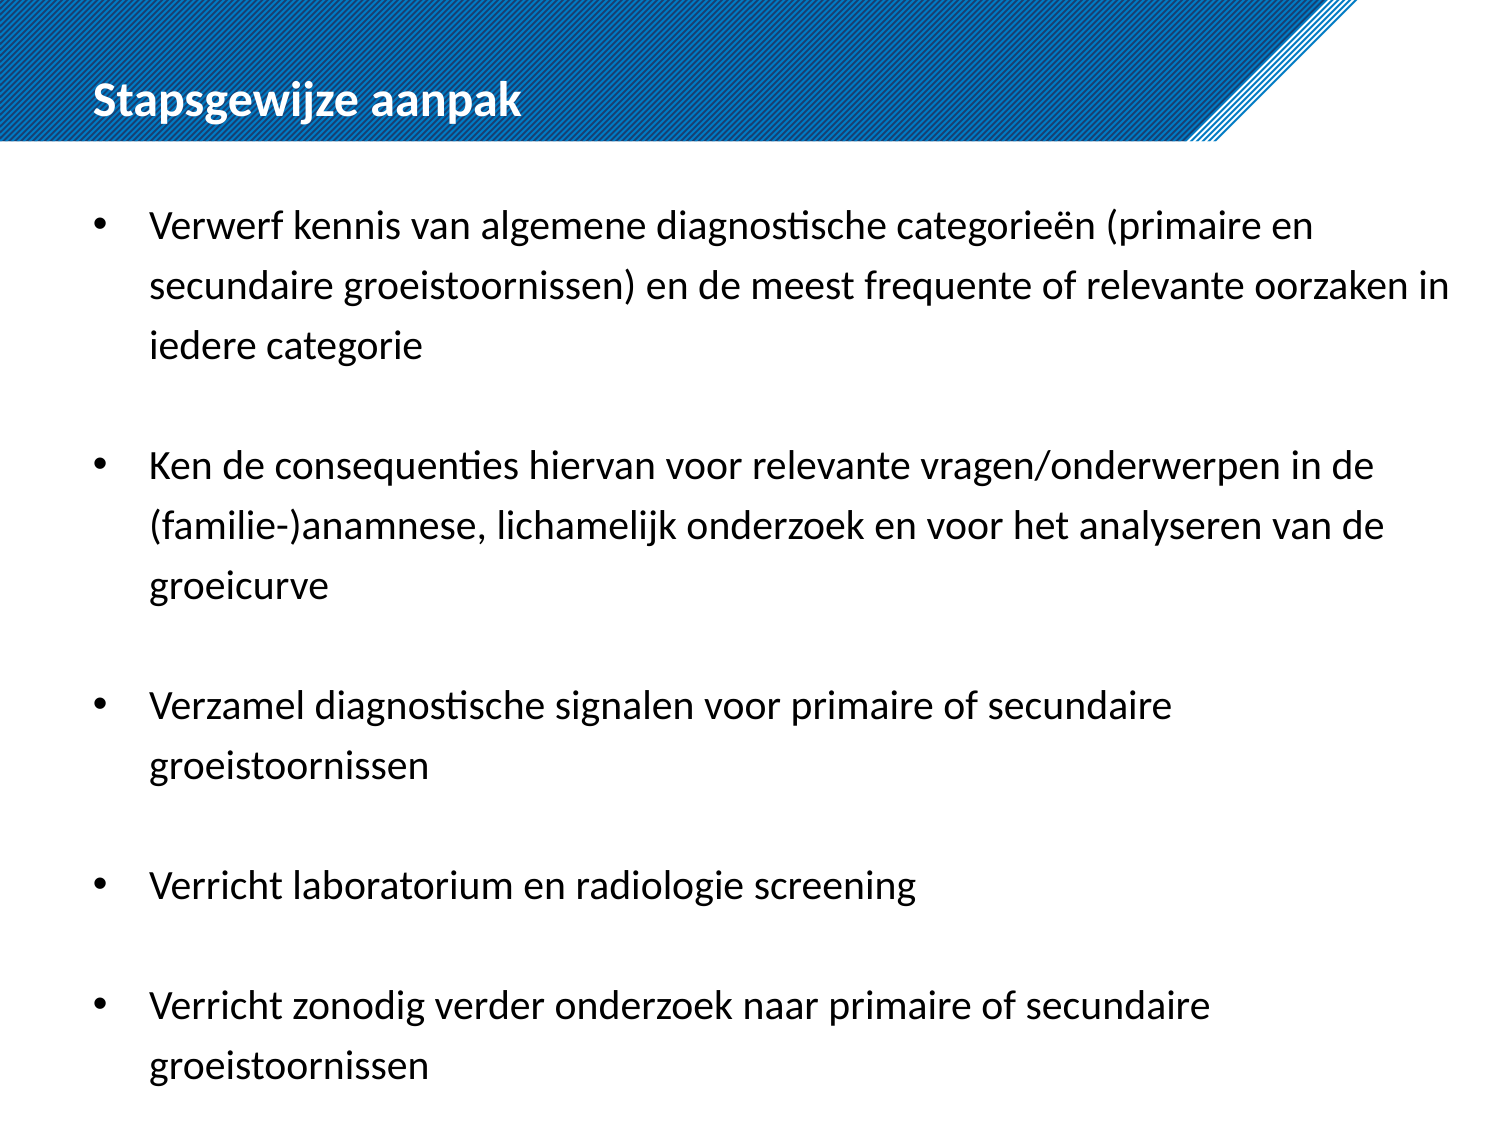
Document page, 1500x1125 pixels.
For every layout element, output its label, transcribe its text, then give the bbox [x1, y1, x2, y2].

picture [0, 0, 1500, 1070]
title Stapsgewijze aanpak [92, 0, 1164, 141]
list Verwerf kennis van algemene diagnostische categorieën (primaire en secundaire groeistoornissen) en de meest frequente of relevante oorzaken in iedere categorie Ken de consequenties hiervan voor relevante vragen/onderwerpen in de (familie-)anamnese, lichamelijk onderzoek en voor het analyseren van de groeicurve Verzamel diagnostische signalen voor primaire of secundaire groeistoornissen Verricht laboratorium en radiologie screening Verricht zonodig verder onderzoek naar primaire of secundaire groeistoornissen [92, 187, 1454, 1093]
